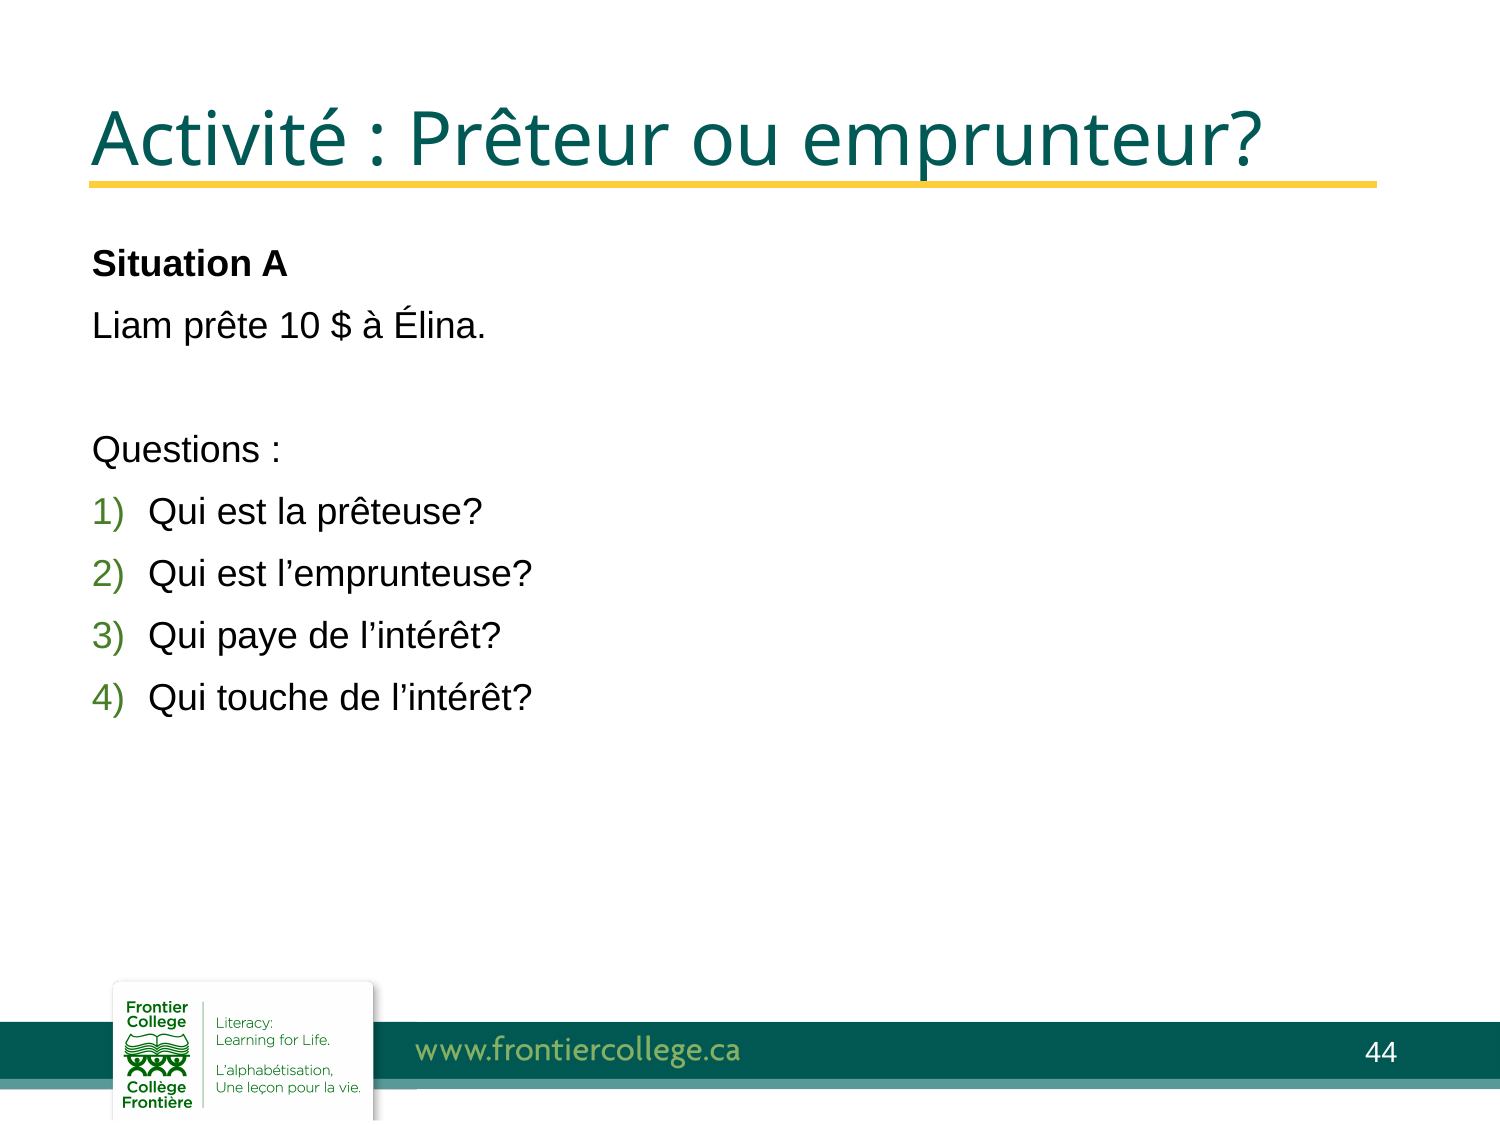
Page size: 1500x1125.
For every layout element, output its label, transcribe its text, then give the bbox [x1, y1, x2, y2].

picture [0, 973, 1500, 1121]
title Activité : Prêteur ou emprunteur? [76, 87, 1377, 200]
list Situation A Liam prête 10 $ à Élina. Questions : Qui est la prêteuse? Qui est l’emprunteuse? Qui paye de l’intérêt? Qui touche de l’intérêt? [76, 231, 1377, 917]
